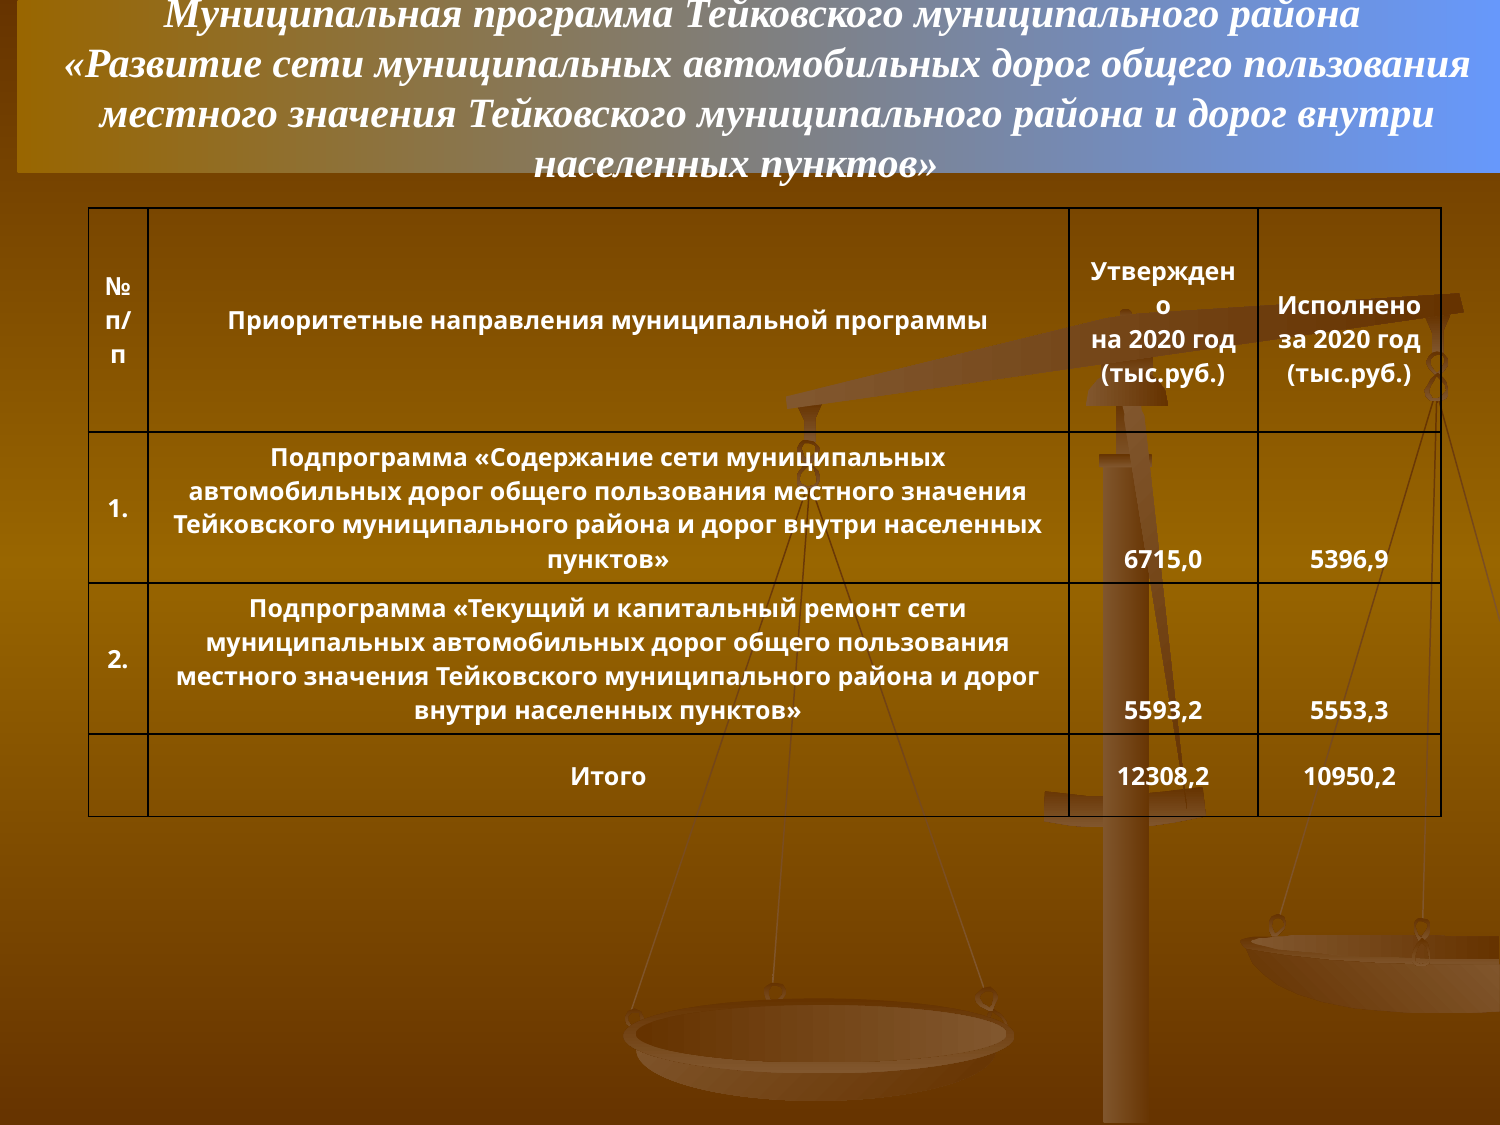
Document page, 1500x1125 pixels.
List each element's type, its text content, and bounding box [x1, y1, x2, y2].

text_box Муниципальная программа Тейковского муниципального района «Развитие сети муниципальных автомобильных дорог общего пользования местного значения Тейковского муниципального района и дорог внутри населенных пунктов» [17, 0, 1500, 173]
table_cell 10950,2 [1259, 735, 1440, 816]
table_cell 2. [89, 584, 147, 733]
table_header Утверждено на 2020 год (тыс.руб.) [1070, 209, 1257, 431]
table_header Приоритетные направления муниципальной программы [149, 209, 1068, 431]
table_cell Подпрограмма «Текущий и капитальный ремонт сети муниципальных автомобильных дорог общего пользования местного значения Тейковского муниципального района и дорог внутри населенных пунктов» [149, 584, 1068, 733]
table_cell Подпрограмма «Содержание сети муниципальных автомобильных дорог общего пользования местного значения Тейковского муниципального района и дорог внутри населенных пунктов» [149, 433, 1068, 582]
table_cell 12308,2 [1070, 735, 1257, 816]
table_cell 6715,0 [1070, 433, 1257, 582]
table_cell Итого [149, 735, 1068, 816]
table_cell [89, 735, 147, 816]
table_header № п/п [89, 209, 147, 431]
table_cell 5593,2 [1070, 584, 1257, 733]
table_cell 5396,9 [1259, 433, 1440, 582]
table_header Исполнено за 2020 год (тыс.руб.) [1259, 209, 1440, 431]
table_cell 5553,3 [1259, 584, 1440, 733]
table_cell 1. [89, 433, 147, 582]
